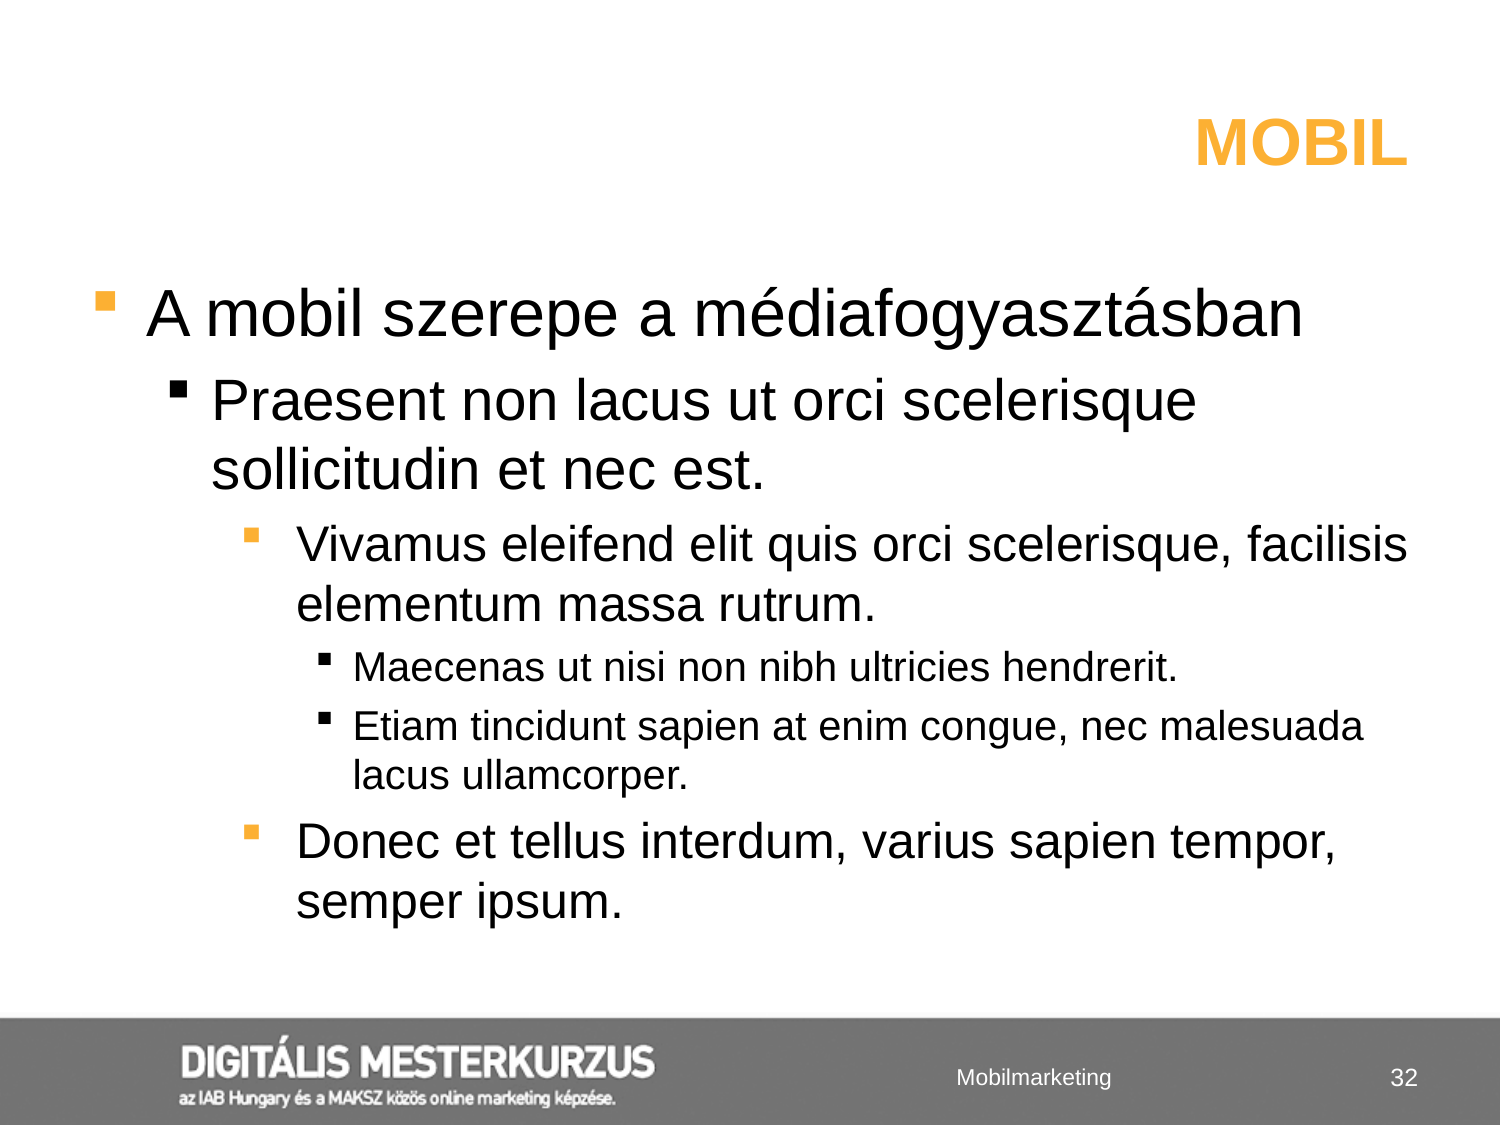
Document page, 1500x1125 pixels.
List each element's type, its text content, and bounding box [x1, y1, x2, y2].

title mobil [75, 45, 1425, 233]
list Mobilmarketing [703, 1041, 1366, 1113]
picture [0, 1012, 1500, 1125]
list A mobil szerepe a médiafogyasztásban Praesent non lacus ut orci scelerisque sollicitudin et nec est. Vivamus eleifend elit quis orci scelerisque, facilisis elementum massa rutrum. Maecenas ut nisi non nibh ultricies hendrerit. Etiam tincidunt sapien at enim congue, nec malesuada lacus ullamcorper. Donec et tellus interdum, varius sapien tempor, semper ipsum. [75, 262, 1425, 1005]
